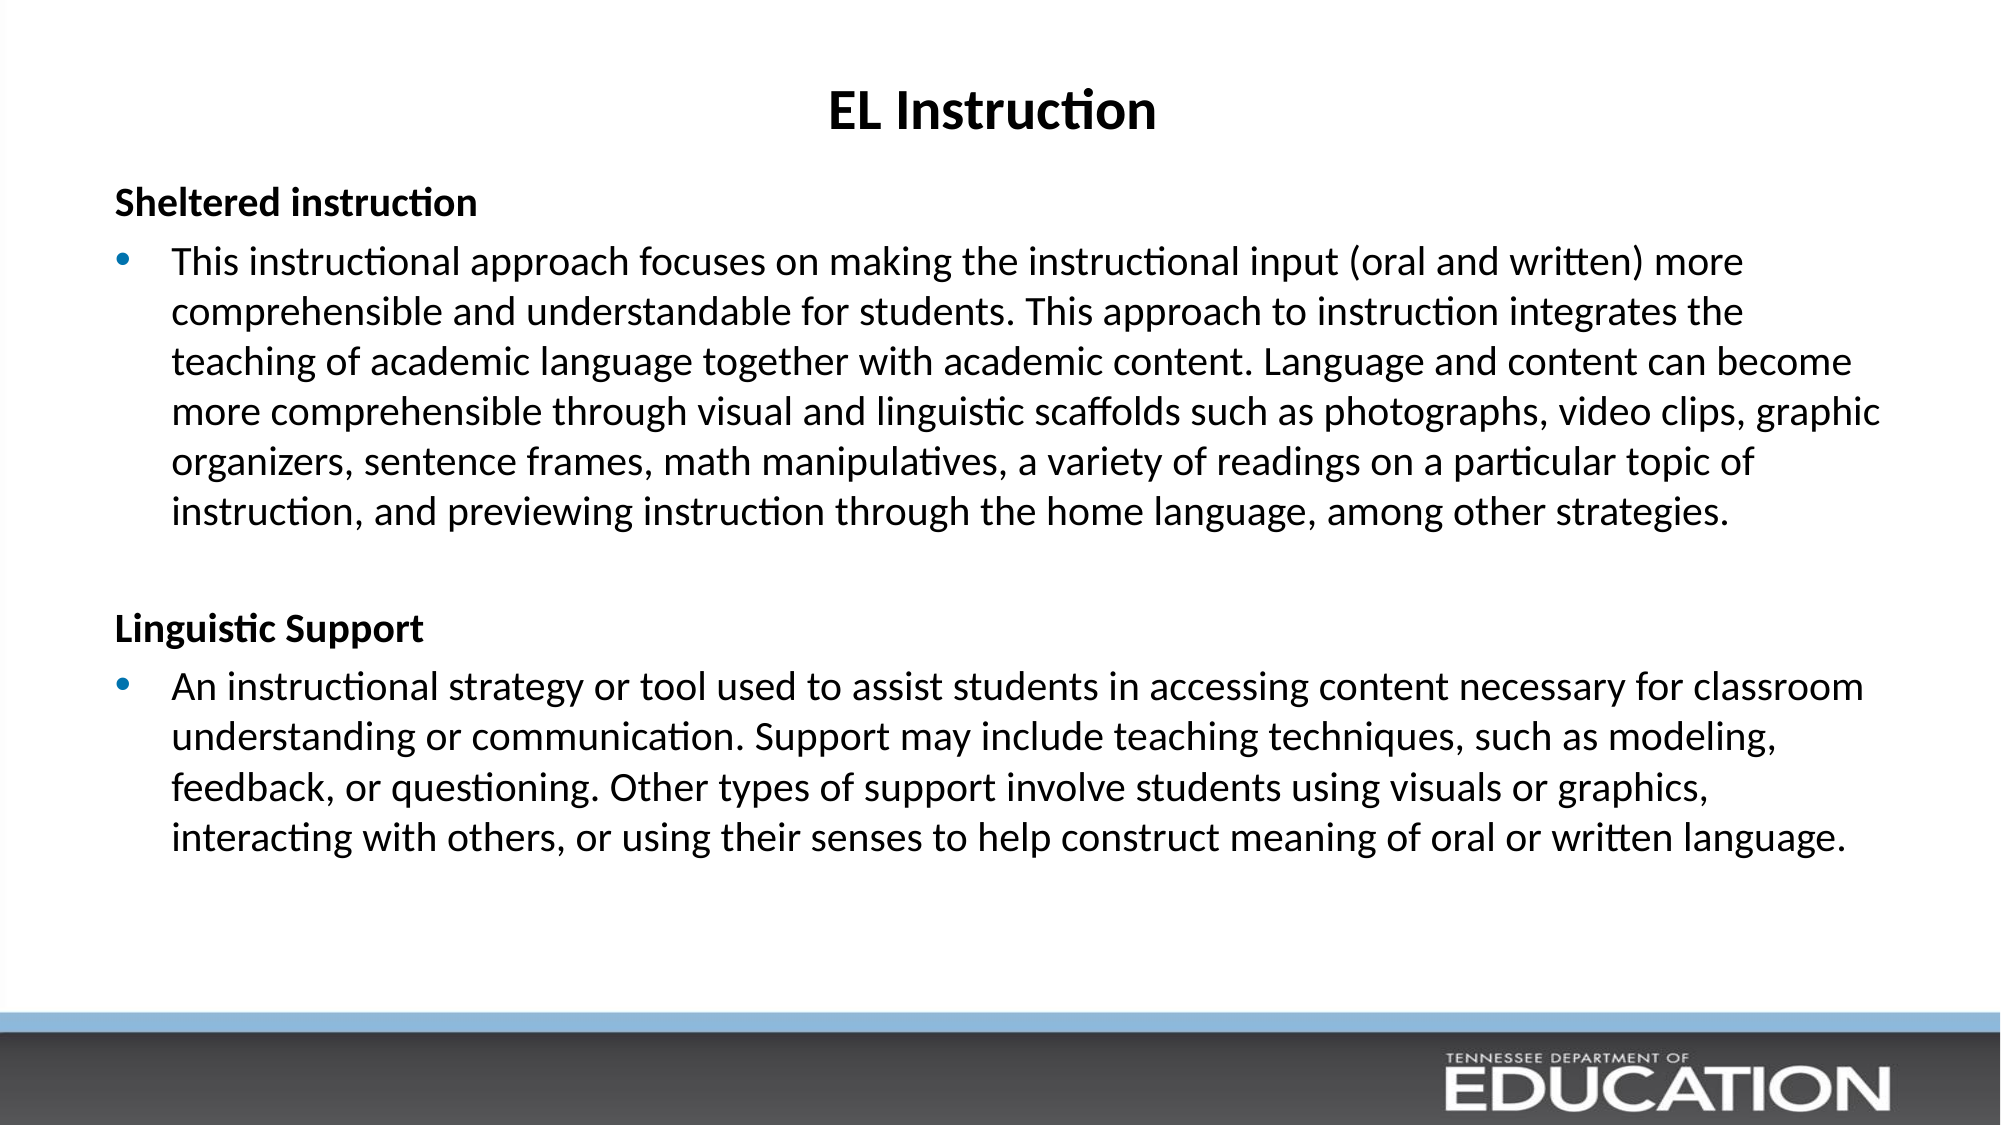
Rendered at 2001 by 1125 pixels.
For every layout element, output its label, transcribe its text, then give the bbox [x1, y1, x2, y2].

list Sheltered instruction This instructional approach focuses on making the instructional input (oral and written) more comprehensible and understandable for students. This approach to instruction integrates the teaching of academic language together with academic content. Language and content can become more comprehensible through visual and linguistic scaffolds such as photographs, video clips, graphic organizers, sentence frames, math manipulatives, a variety of readings on a particular topic of instruction, and previewing instruction through the home language, among other strategies. Linguistic Support An instructional strategy or tool used to assist students in accessing content necessary for classroom understanding or communication. Support may include teaching techniques, such as modeling, feedback, or questioning. Other types of support involve students using visuals or graphics, interacting with others, or using their senses to help construct meaning of oral or written language. [99, 167, 1900, 1005]
title EL Instruction [99, 45, 1900, 167]
picture [0, 0, 2001, 1125]
